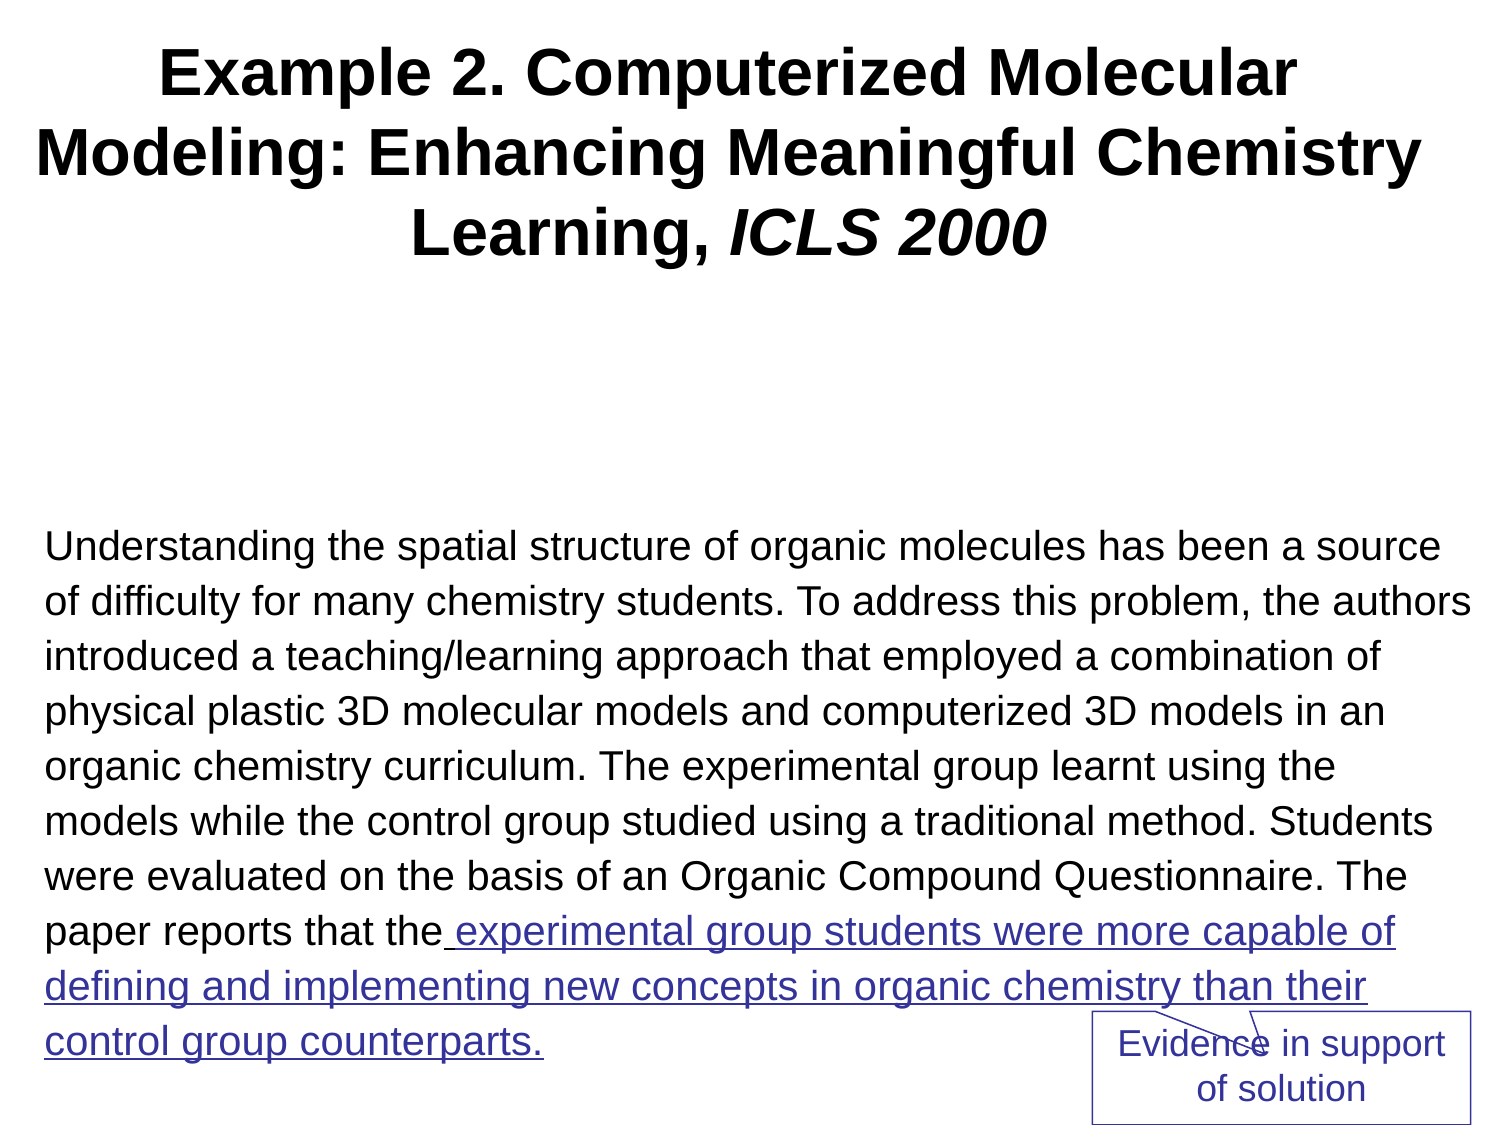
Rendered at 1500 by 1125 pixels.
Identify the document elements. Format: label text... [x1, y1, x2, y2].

list Understanding the spatial structure of organic molecules has been a source of difficulty for many chemistry students. To address this problem, the authors introduced a teaching/learning approach that employed a combination of physical plastic 3D molecular models and computerized 3D models in an organic chemistry curriculum. The experimental group learnt using the models while the control group studied using a traditional method. Students were evaluated on the basis of an Organic Compound Questionnaire. The paper reports that the experimental group students were more capable of defining and implementing new concepts in organic chemistry than their control group counterparts. [29, 491, 1483, 1083]
text_box Evidence in support of solution [1092, 1011, 1471, 1125]
title Example 2. Computerized Molecular Modeling: Enhancing Meaningful Chemistry Learning, ICLS 2000 [0, 21, 1459, 268]
slide_number [1074, 1024, 1425, 1103]
